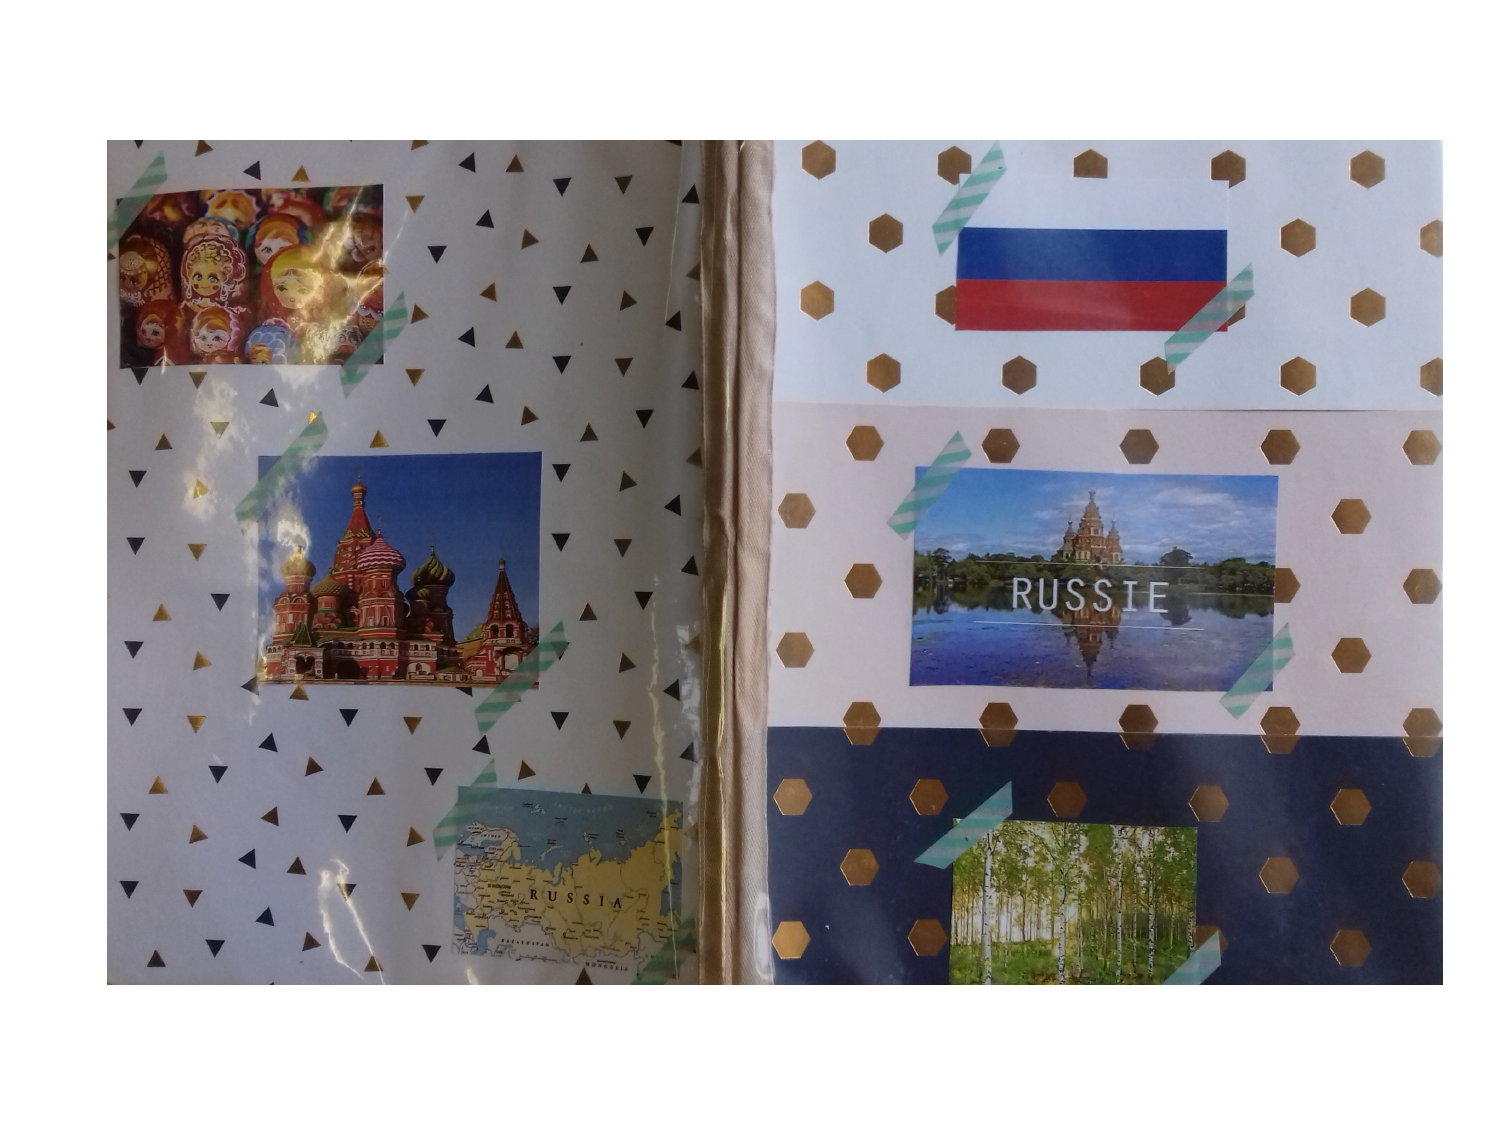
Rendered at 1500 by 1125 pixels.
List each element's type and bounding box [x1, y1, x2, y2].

picture [106, 140, 1443, 985]
